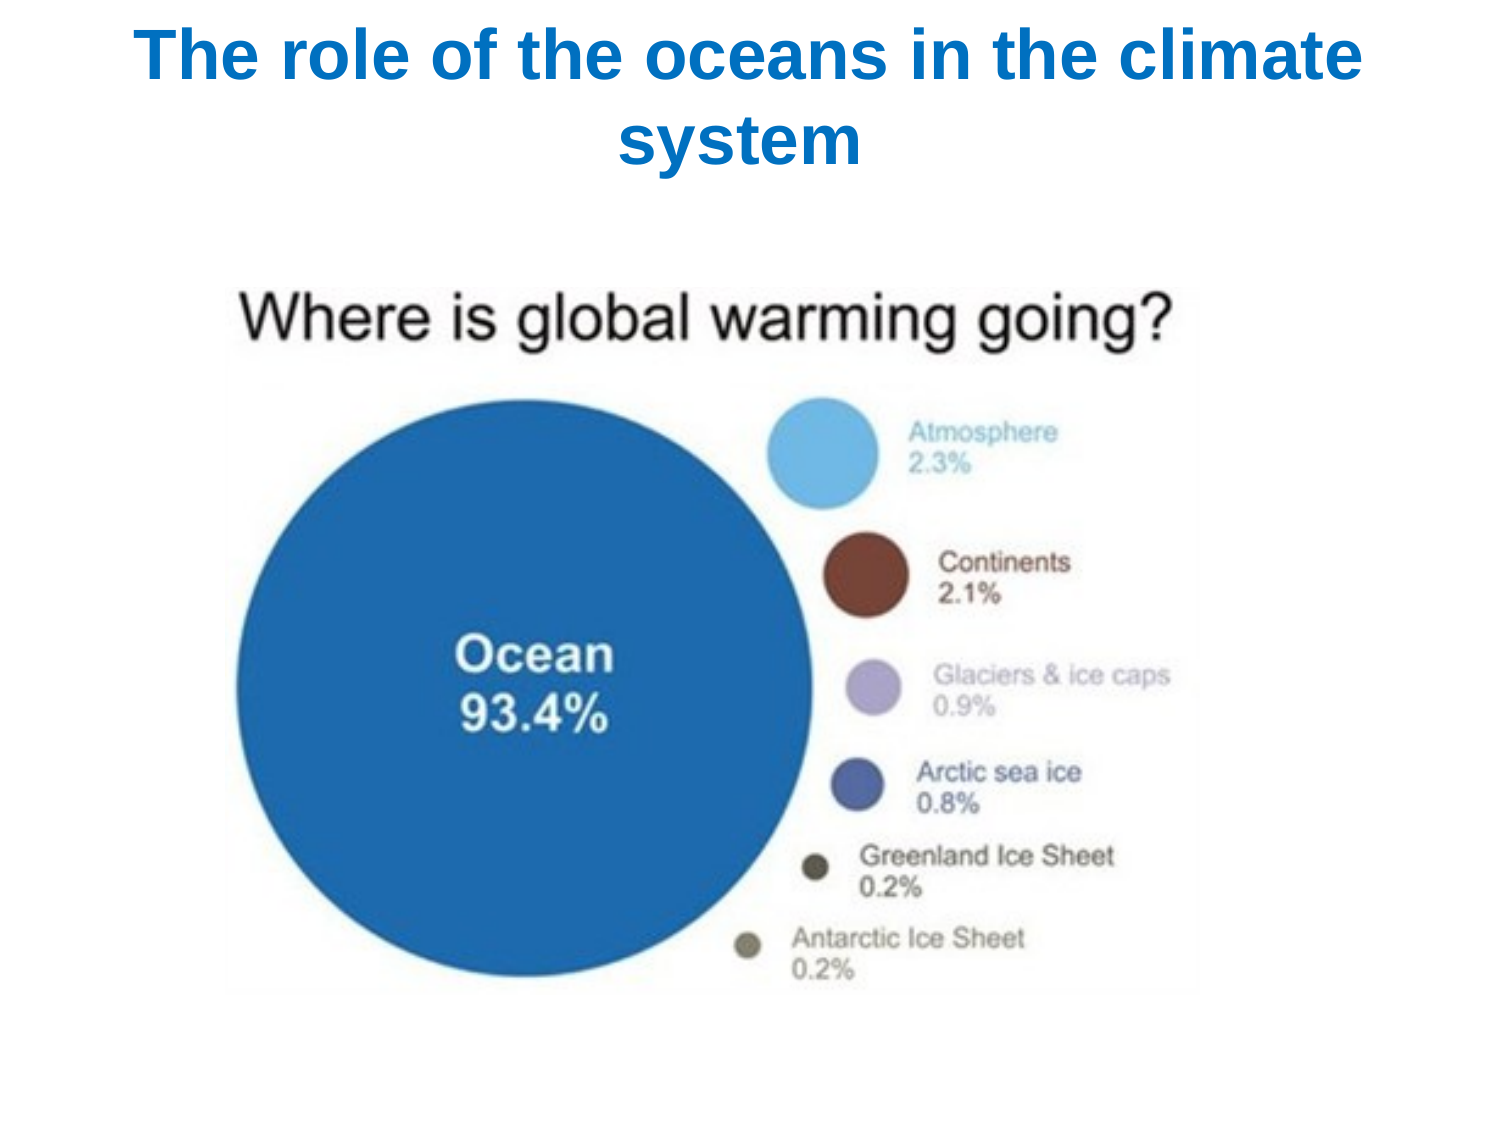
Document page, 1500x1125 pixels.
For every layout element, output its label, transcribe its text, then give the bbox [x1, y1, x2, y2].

title The role of the oceans in the climate system [0, 0, 1500, 188]
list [224, 287, 1201, 995]
